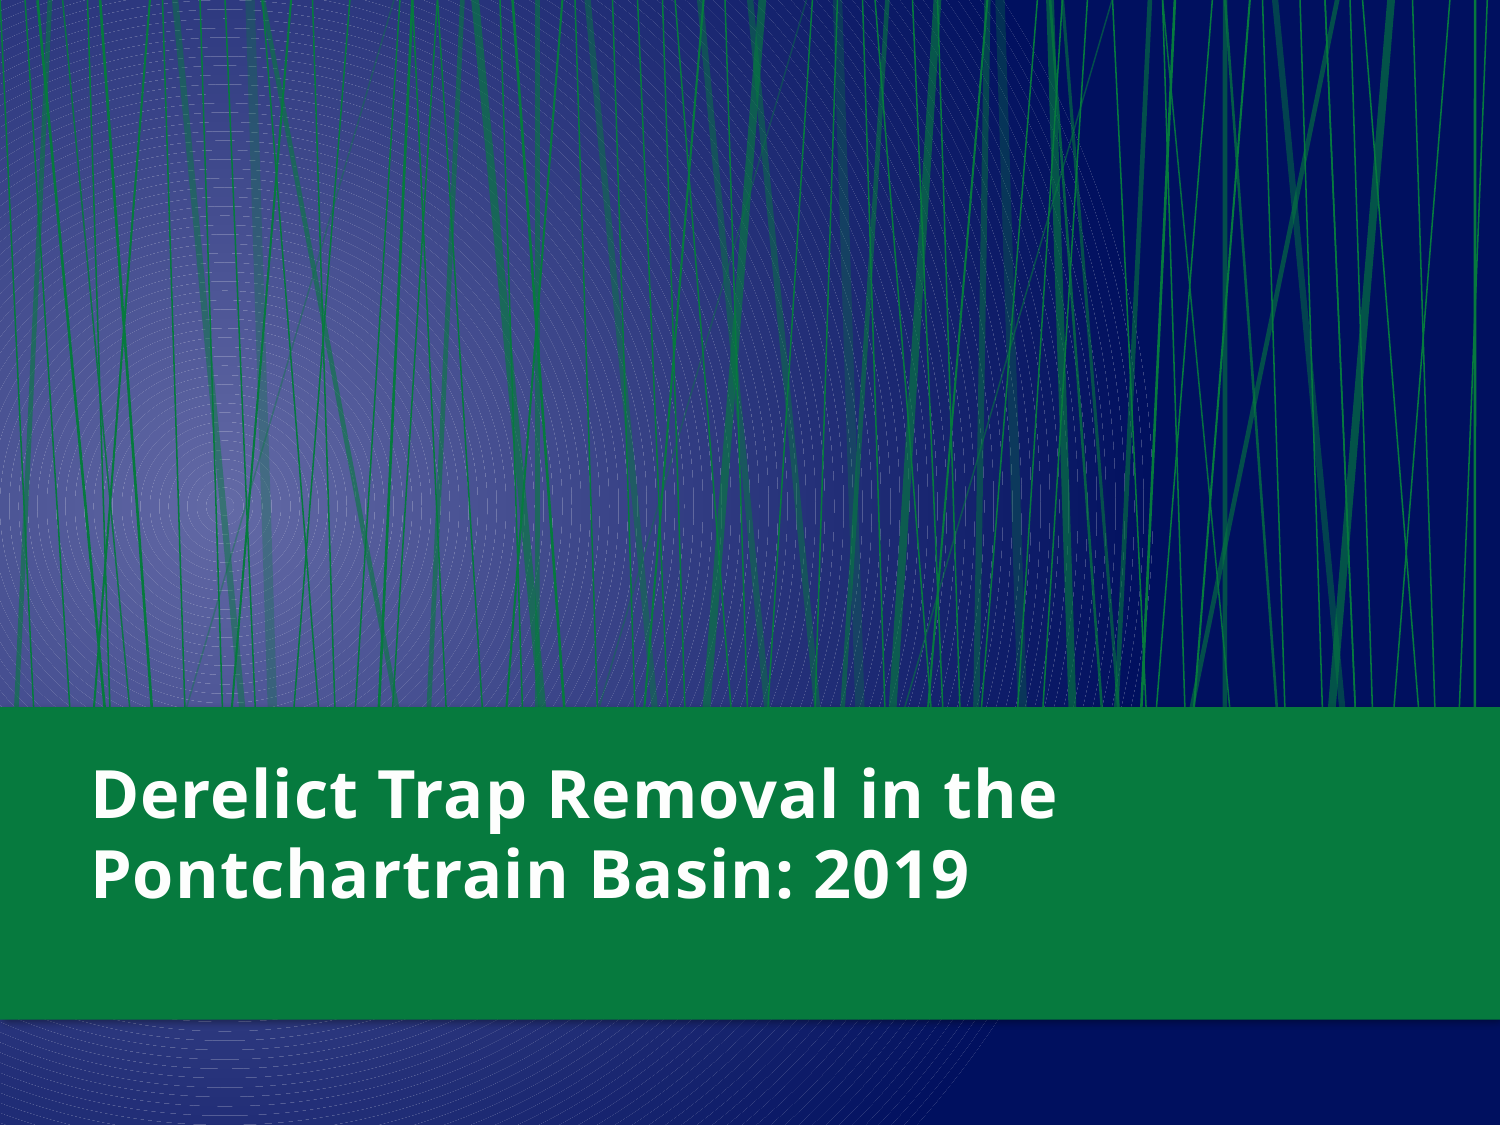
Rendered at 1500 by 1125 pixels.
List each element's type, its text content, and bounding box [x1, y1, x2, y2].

title Derelict Trap Removal in the Pontchartrain Basin: 2019 [75, 732, 1438, 920]
